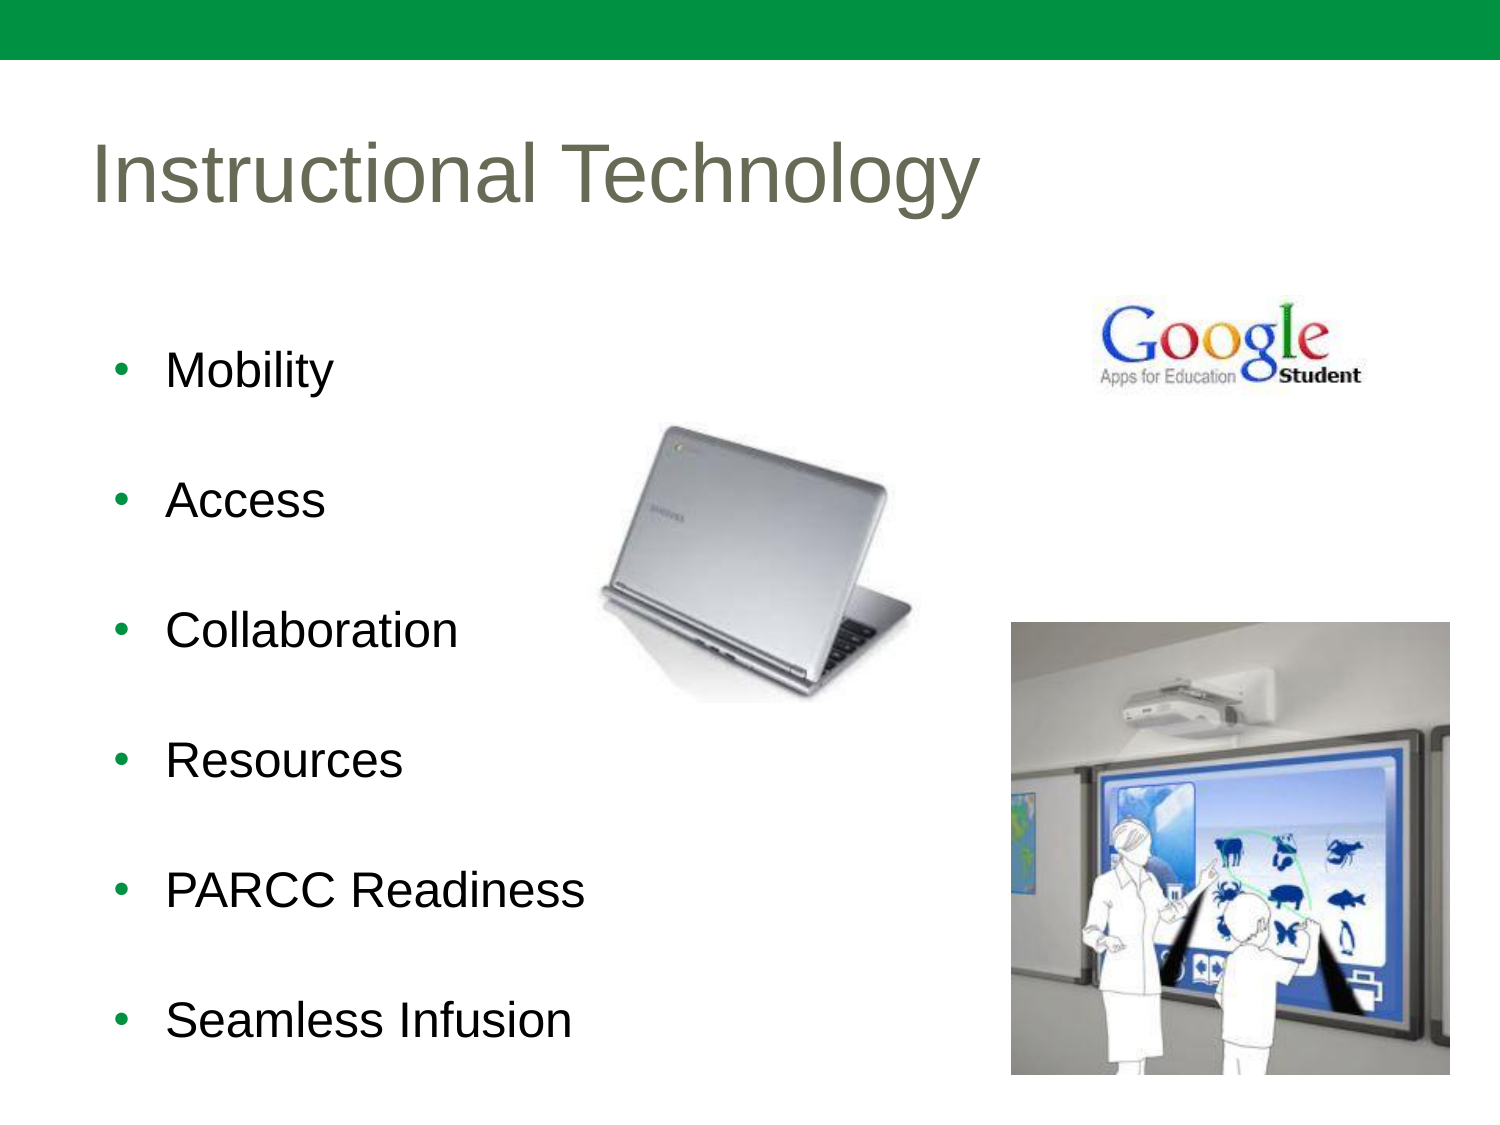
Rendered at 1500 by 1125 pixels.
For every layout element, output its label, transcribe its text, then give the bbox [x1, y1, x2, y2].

picture [1011, 622, 1450, 1075]
title Instructional Technology [75, 87, 1425, 250]
list Mobility Access Collaboration Resources PARCC Readiness Seamless Infusion Cohesive Vision [75, 262, 658, 1063]
picture [570, 422, 930, 703]
picture [1091, 294, 1369, 397]
